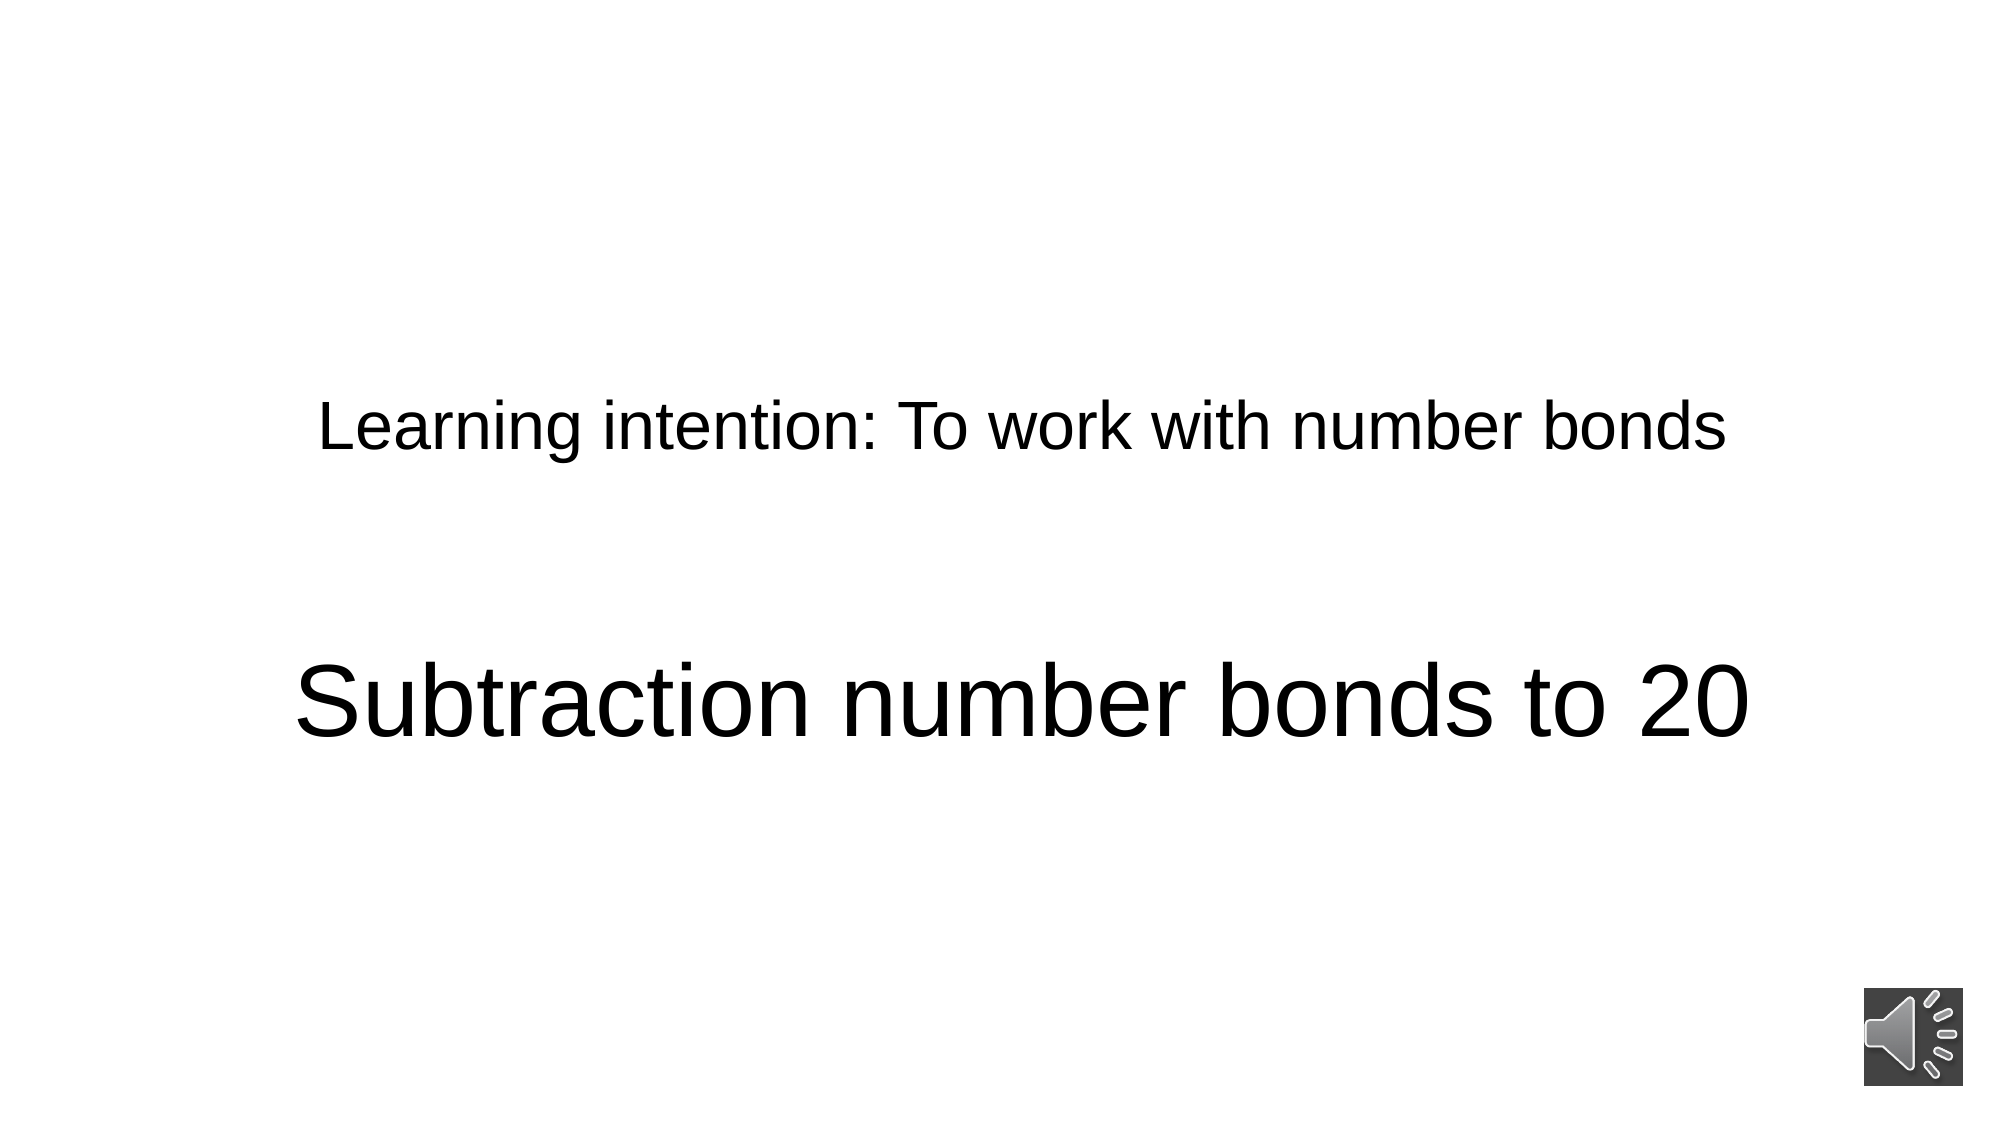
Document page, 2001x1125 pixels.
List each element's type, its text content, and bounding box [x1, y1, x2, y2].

picture [1863, 987, 1964, 1088]
title Learning intention: To work with number bonds Subtraction number bonds to 20 [273, 374, 1774, 767]
